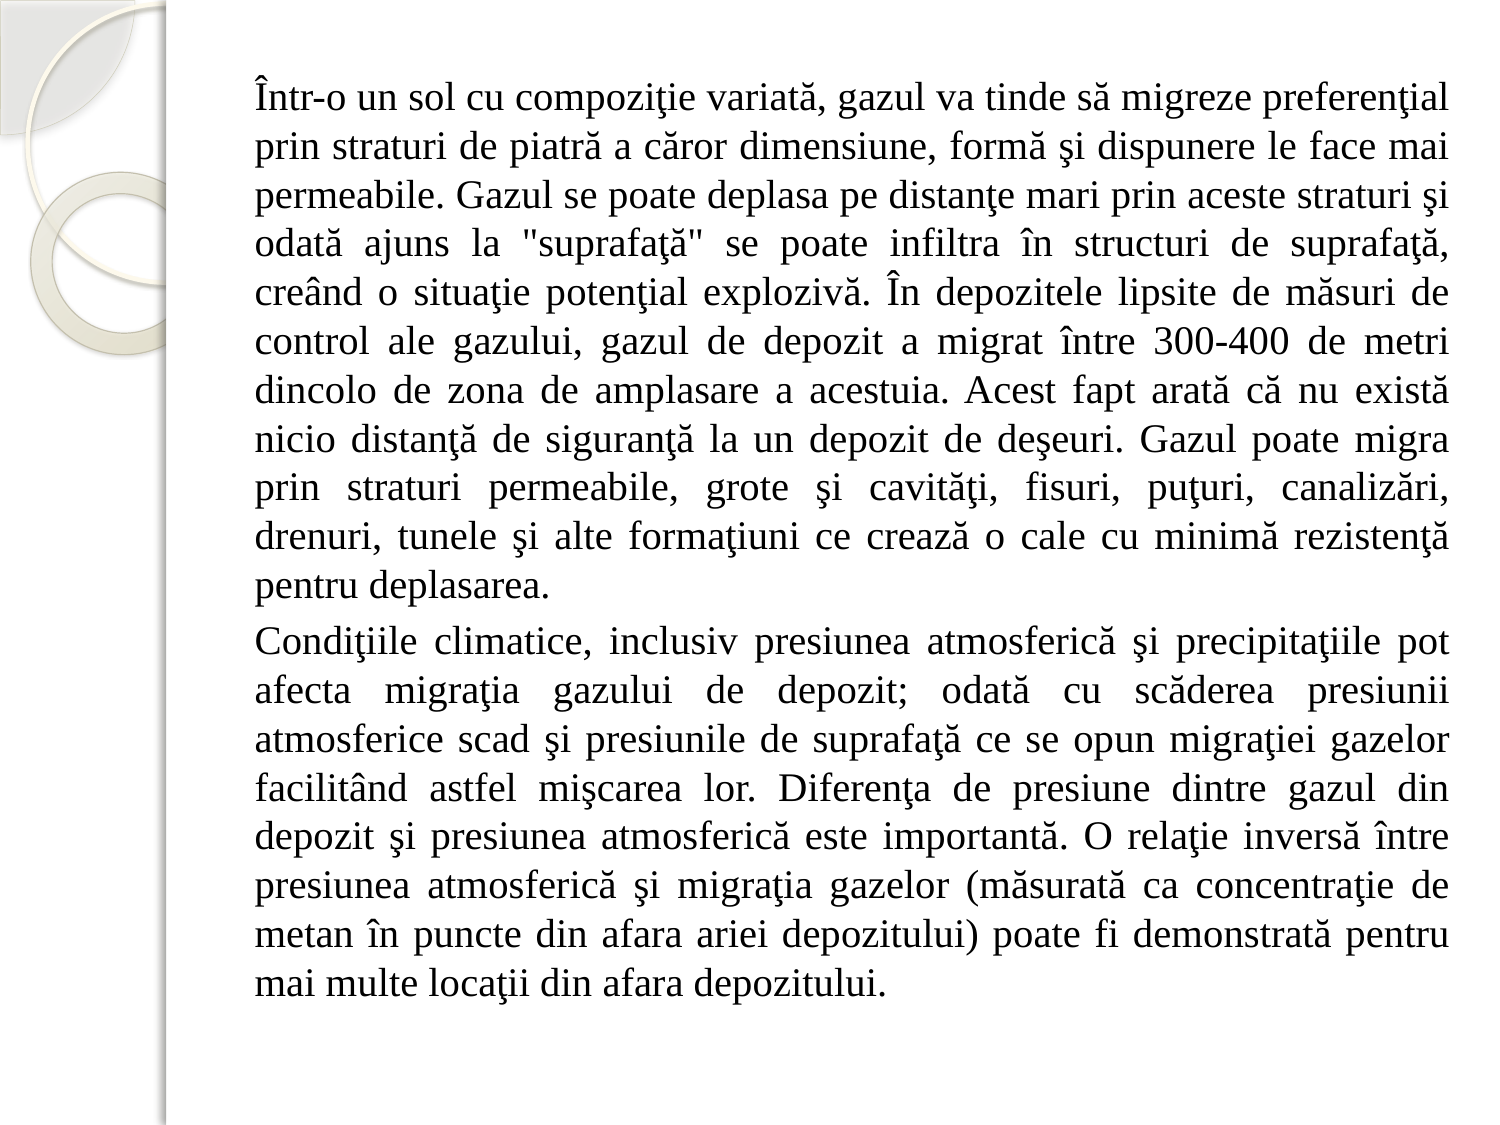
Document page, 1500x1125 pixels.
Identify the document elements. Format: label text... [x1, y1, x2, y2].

list Într-o un sol cu compoziţie variată, gazul va tinde să migreze preferenţial prin straturi de piatră a căror dimensiune, formă şi dispunere le face mai permeabile. Gazul se poate deplasa pe distanţe mari prin aceste straturi şi odată ajuns la "suprafaţă" se poate infiltra în structuri de suprafaţă, creând o situaţie potenţial explozivă. În depozitele lipsite de măsuri de control ale gazului, gazul de depozit a migrat între 300-400 de metri dincolo de zona de amplasare a acestuia. Acest fapt arată că nu există nicio distanţă de siguranţă la un depozit de deşeuri. Gazul poate migra prin straturi permeabile, grote şi cavităţi, fisuri, puţuri, canalizări, drenuri, tunele şi alte formaţiuni ce crează o cale cu minimă rezistenţă pentru deplasarea. Condiţiile climatice, inclusiv presiunea atmosferică şi precipitaţiile pot afecta migraţia gazului de depozit; odată cu scăderea presiunii atmosferice scad şi presiunile de suprafaţă ce se opun migraţiei gazelor facilitând astfel mişcarea lor. Diferenţa de presiune dintre gazul din depozit şi presiunea atmosferică este importantă. O relaţie inversă între presiunea atmosferică şi migraţia gazelor (măsurată ca concentraţie de metan în puncte din afara ariei depozitului) poate fi demonstrată pentru mai multe locaţii din afara depozitului. [187, 62, 1466, 1025]
